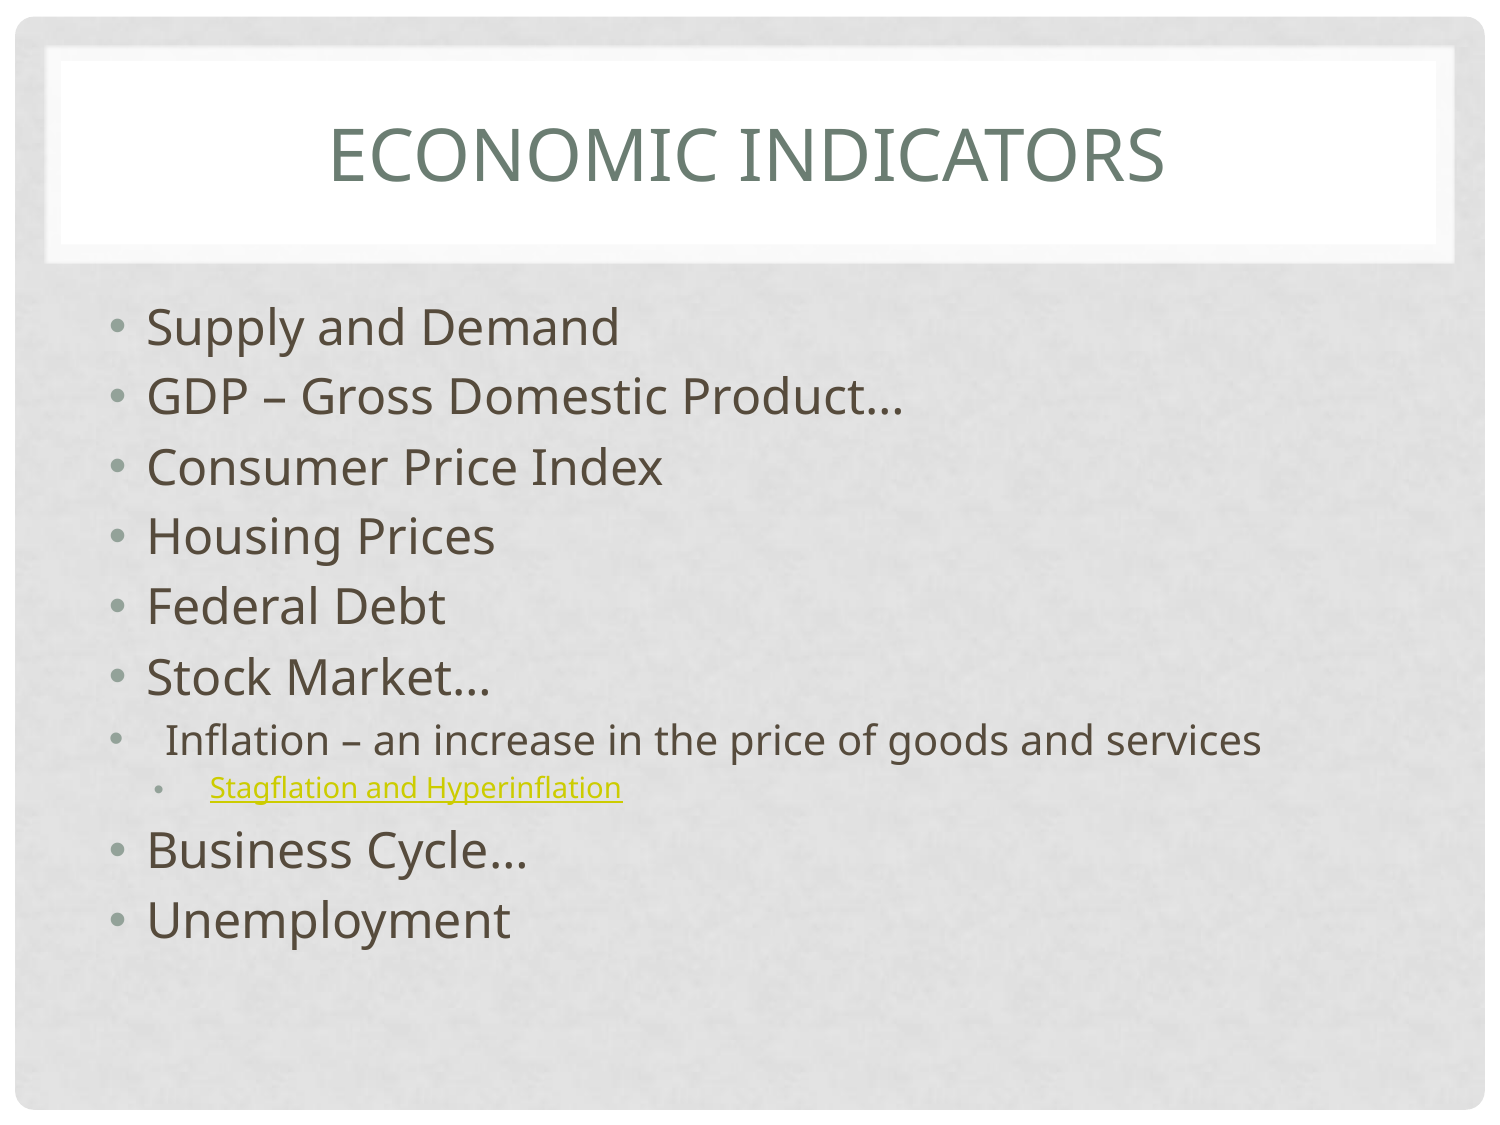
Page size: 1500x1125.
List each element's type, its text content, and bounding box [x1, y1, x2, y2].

list Supply and Demand GDP – Gross Domestic Product… Consumer Price Index Housing Prices Federal Debt Stock Market… Inflation – an increase in the price of goods and services Stagflation and Hyperinflation Business Cycle… Unemployment [74, 287, 1426, 1006]
title Economic indicators [69, 66, 1425, 238]
picture [15, 16, 1485, 1110]
